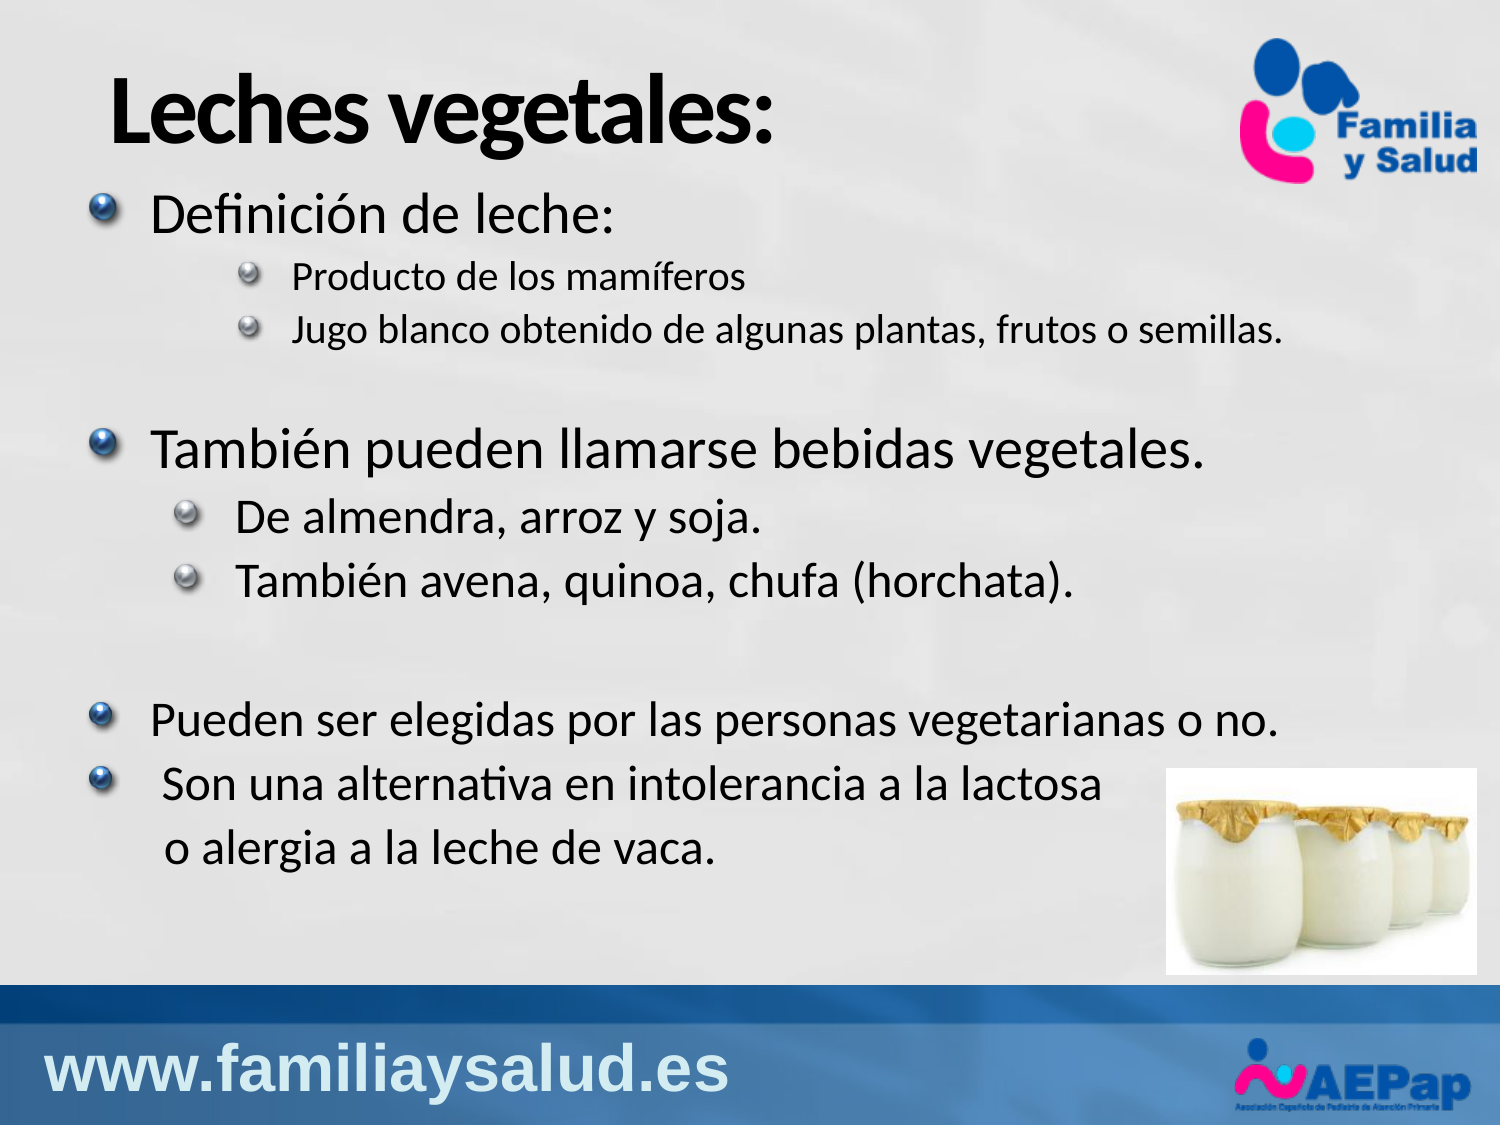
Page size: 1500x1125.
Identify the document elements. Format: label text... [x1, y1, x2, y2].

picture [170, 561, 206, 597]
picture [85, 190, 127, 232]
picture [235, 259, 265, 290]
picture [235, 313, 265, 343]
picture [0, 0, 1500, 1125]
text_box www.familiaysalud.es [29, 1017, 757, 1113]
list Definición de leche: Producto de los mamíferos Jugo blanco obtenido de algunas plantas, frutos o semillas. También pueden llamarse bebidas vegetales. De almendra, arroz y soja. También avena, quinoa, chufa (horchata). Pueden ser elegidas por las personas vegetarianas o no. Son una alternativa en intolerancia a la lactosa o alergia a la leche de vaca. [84, 183, 1500, 981]
picture [1166, 767, 1477, 976]
picture [85, 425, 127, 467]
picture [170, 497, 206, 533]
picture [85, 763, 121, 799]
title Leches vegetales: [109, 56, 1234, 166]
picture [85, 699, 121, 735]
